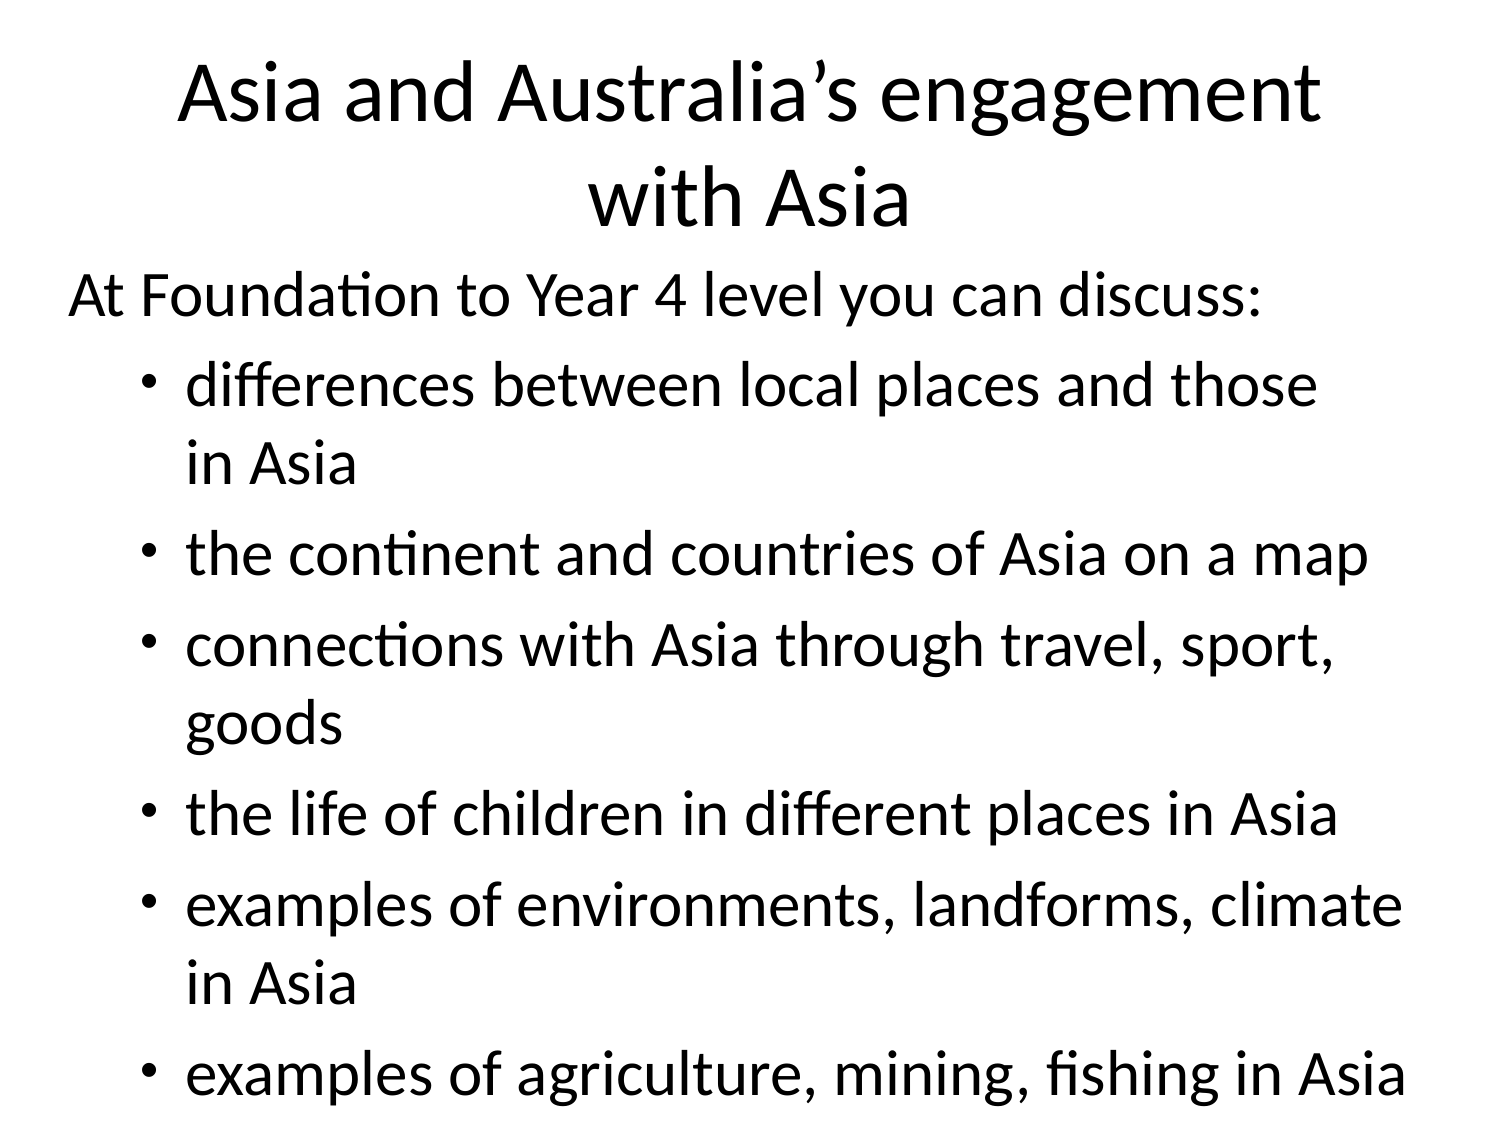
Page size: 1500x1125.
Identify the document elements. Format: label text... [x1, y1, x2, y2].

list At Foundation to Year 4 level you can discuss: differences between local places and those in Asia the continent and countries of Asia on a map connections with Asia through travel, sport, goods the life of children in different places in Asia examples of environments, landforms, climate in Asia examples of agriculture, mining, fishing in Asia [53, 243, 1447, 1125]
title Asia and Australia’s engagement with Asia [75, 45, 1425, 233]
